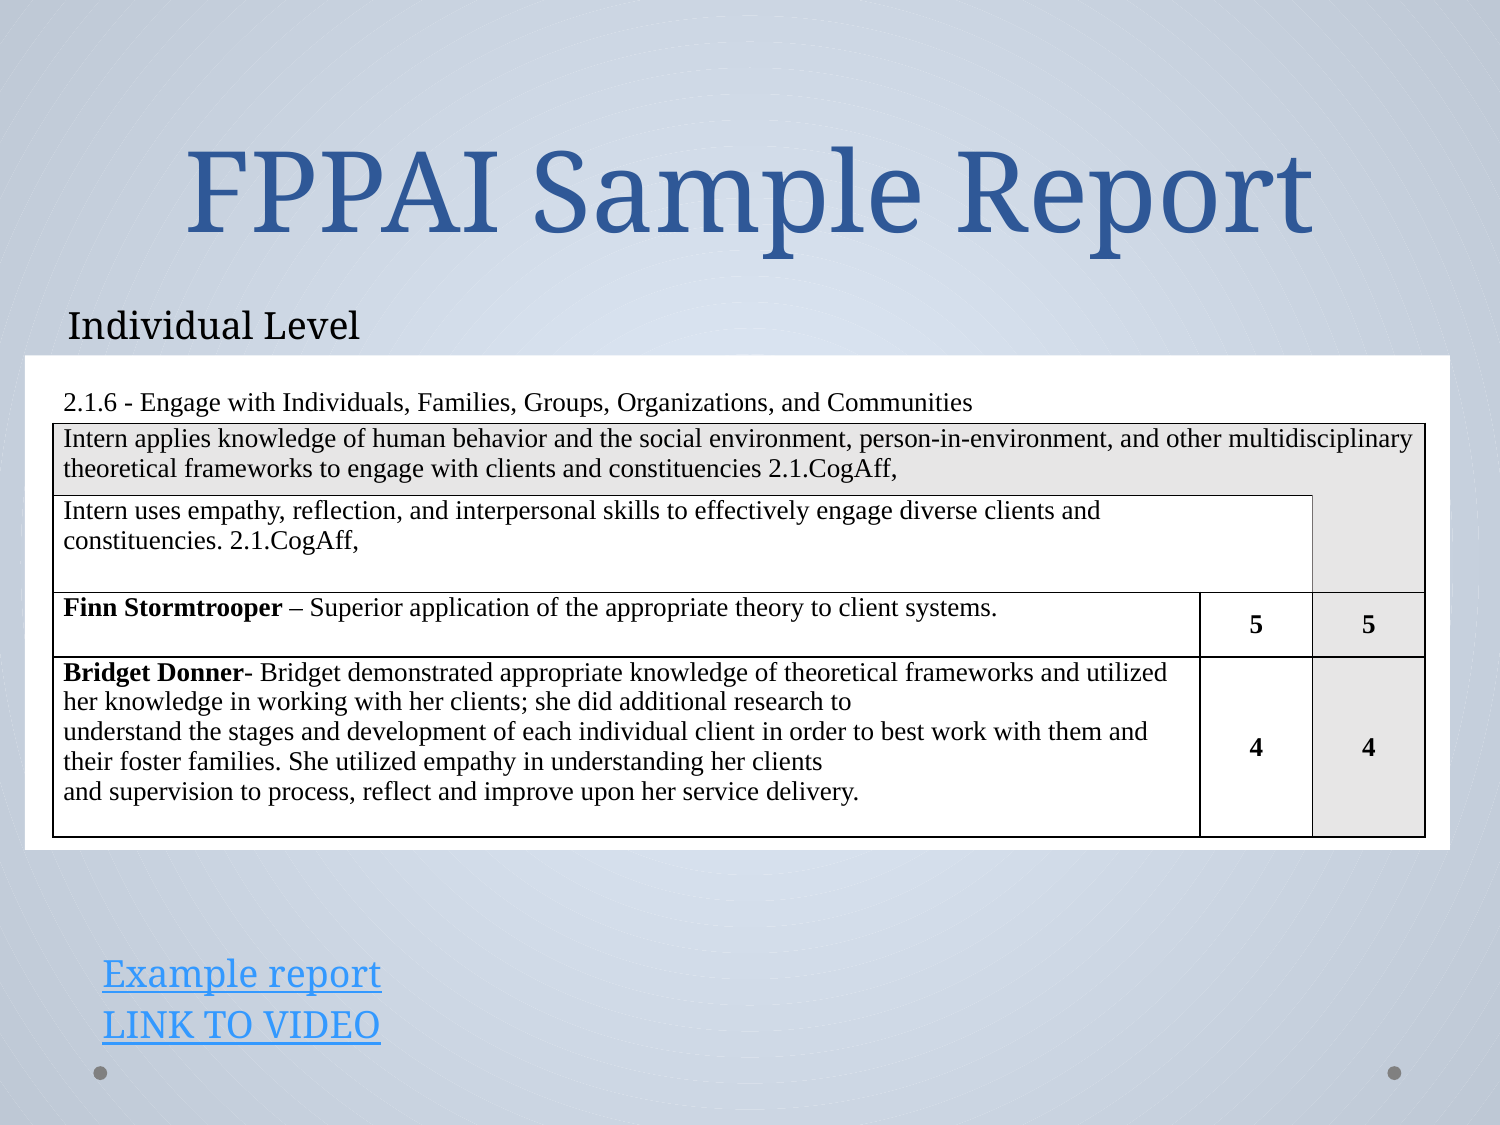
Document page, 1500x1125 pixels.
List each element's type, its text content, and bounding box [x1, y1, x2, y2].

table_cell Intern applies knowledge of human behavior and the social environment, person-in-environment, and other multidisciplinary theoretical frameworks to engage with clients and constituencies 2.1.CogAff, [54, 424, 1424, 495]
table_cell 4 [1201, 658, 1312, 836]
table_cell 4 [1313, 658, 1424, 836]
title FPPAI Sample Report [75, 0, 1425, 263]
table_cell Bridget Donner- Bridget demonstrated appropriate knowledge of theoretical frameworks and utilized her knowledge in working with her clients; she did additional research to understand the stages and development of each individual client in order to best work with them and their foster families. She utilized empathy in understanding her clients and supervision to process, reflect and improve upon her service delivery. [54, 658, 1199, 836]
table_header 2.1.6 - Engage with Individuals, Families, Groups, Organizations, and Communities [53, 388, 1425, 423]
table_cell [1200, 496, 1312, 592]
text_box [23, 353, 1452, 852]
text_box Individual Level [52, 294, 503, 353]
table_cell Intern uses empathy, reflection, and interpersonal skills to effectively engage diverse clients and constituencies. 2.1.CogAff, [54, 496, 1200, 592]
text_box [371, 974, 402, 1036]
table_cell [1313, 495, 1424, 592]
text_box Example report LINK TO VIDEO [87, 942, 838, 1060]
table_cell 5 [1201, 593, 1312, 656]
table_cell 5 [1313, 593, 1424, 656]
table_cell Finn Stormtrooper – Superior application of the appropriate theory to client systems. [54, 593, 1199, 656]
